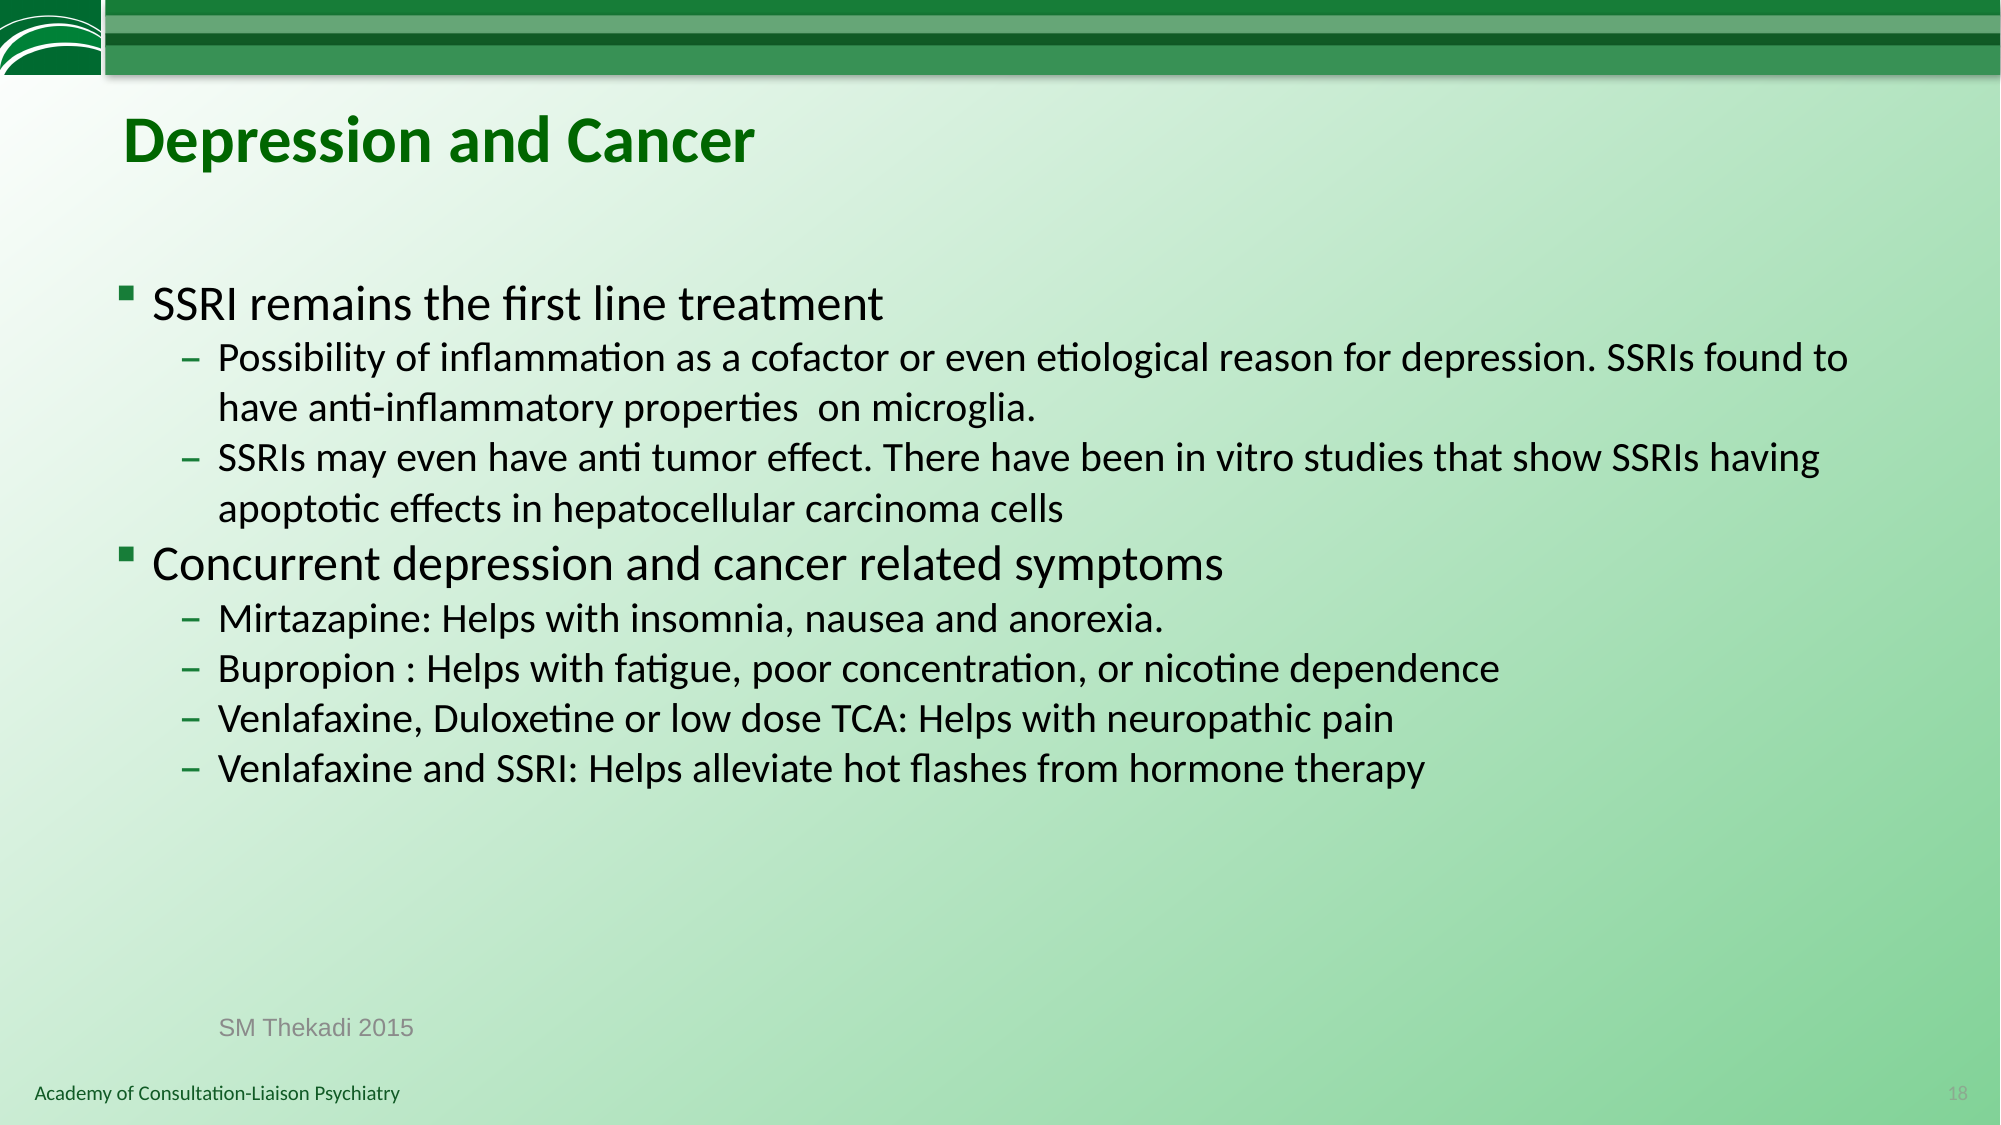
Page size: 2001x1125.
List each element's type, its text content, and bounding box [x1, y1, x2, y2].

footer SM Thekadi 2015 [0, 987, 634, 1066]
list SSRI remains the first line treatment Possibility of inflammation as a cofactor or even etiological reason for depression. SSRIs found to have anti-inflammatory properties on microglia. SSRIs may even have anti tumor effect. There have been in vitro studies that show SSRIs having apoptotic effects in hepatocellular carcinoma cells Concurrent depression and cancer related symptoms Mirtazapine: Helps with insomnia, nausea and anorexia. Bupropion : Helps with fatigue, poor concentration, or nicotine dependence Venlafaxine, Duloxetine or low dose TCA: Helps with neuropathic pain Venlafaxine and SSRI: Helps alleviate hot flashes from hormone therapy [99, 262, 1900, 1005]
title Depression and Cancer [99, 41, 1900, 230]
picture [0, 0, 101, 75]
slide_number 18 [1903, 1062, 1984, 1122]
